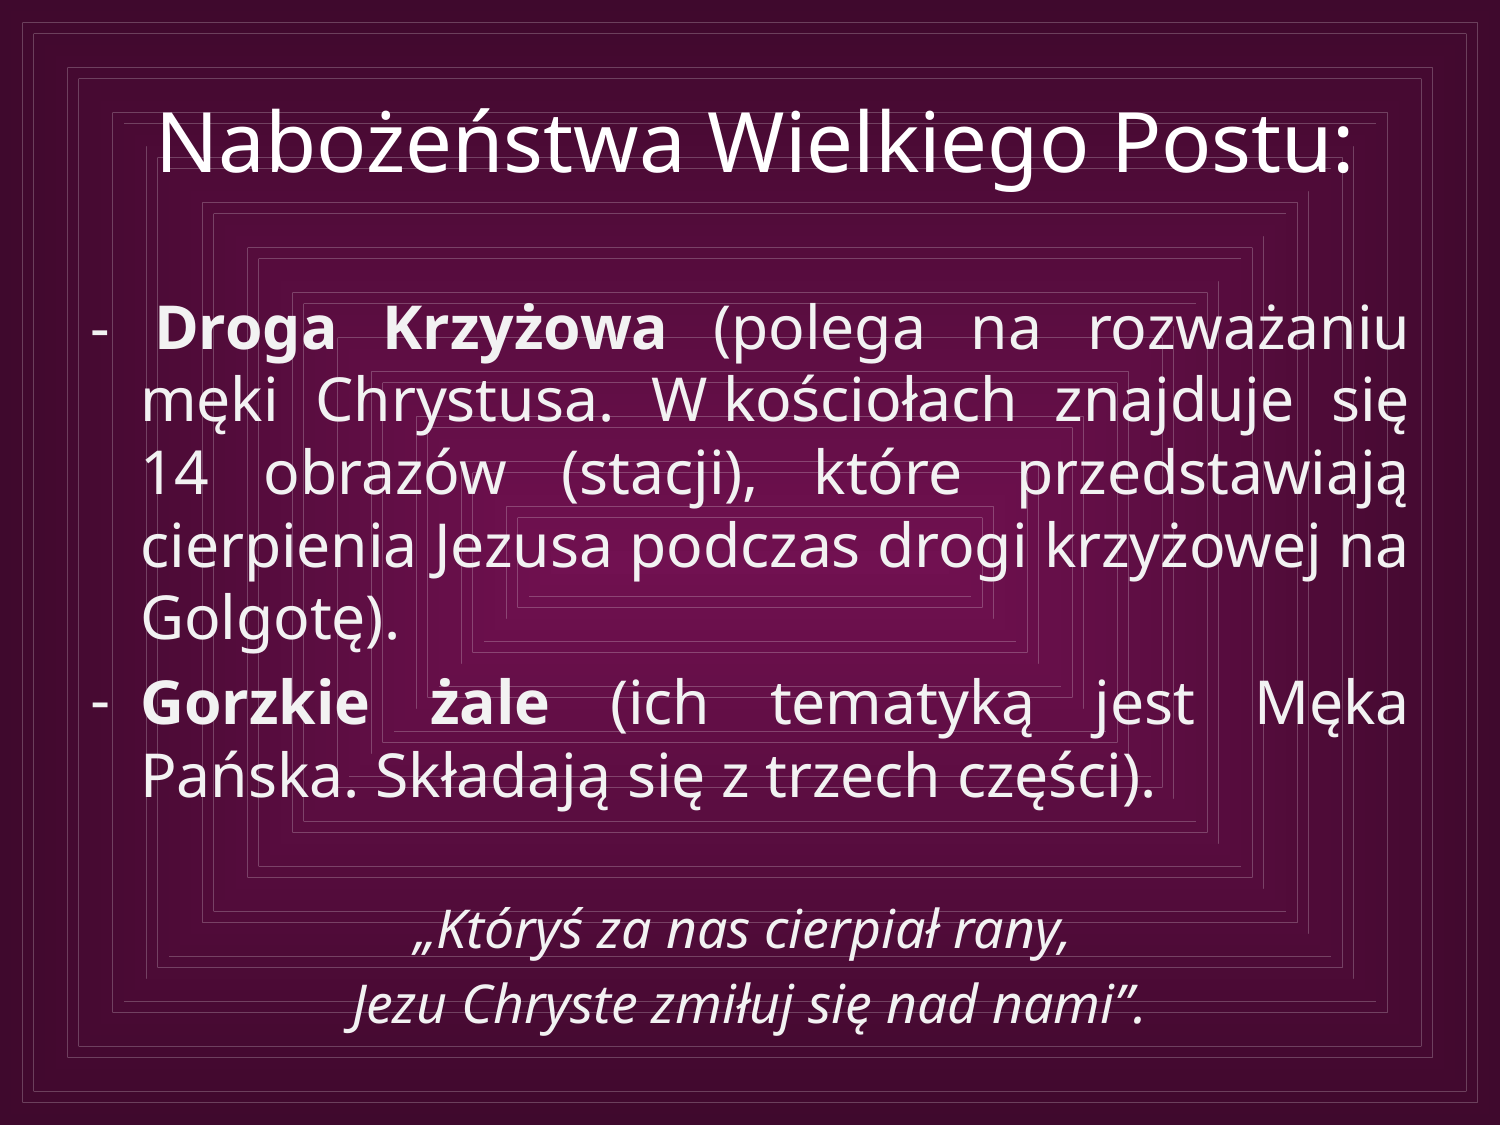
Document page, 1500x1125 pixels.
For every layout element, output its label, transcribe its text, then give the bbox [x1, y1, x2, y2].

list - Droga Krzyżowa (polega na rozważaniu męki Chrystusa. W kościołach znajduje się 14 obrazów (stacji), które przedstawiają cierpienia Jezusa podczas drogi krzyżowej na Golgotę). Gorzkie żale (ich tematyką jest Męka Pańska. Składają się z trzech części). „Któryś za nas cierpiał rany, Jezu Chryste zmiłuj się nad nami”. [75, 281, 1425, 1043]
title Nabożeństwa Wielkiego Postu: [58, 45, 1454, 233]
